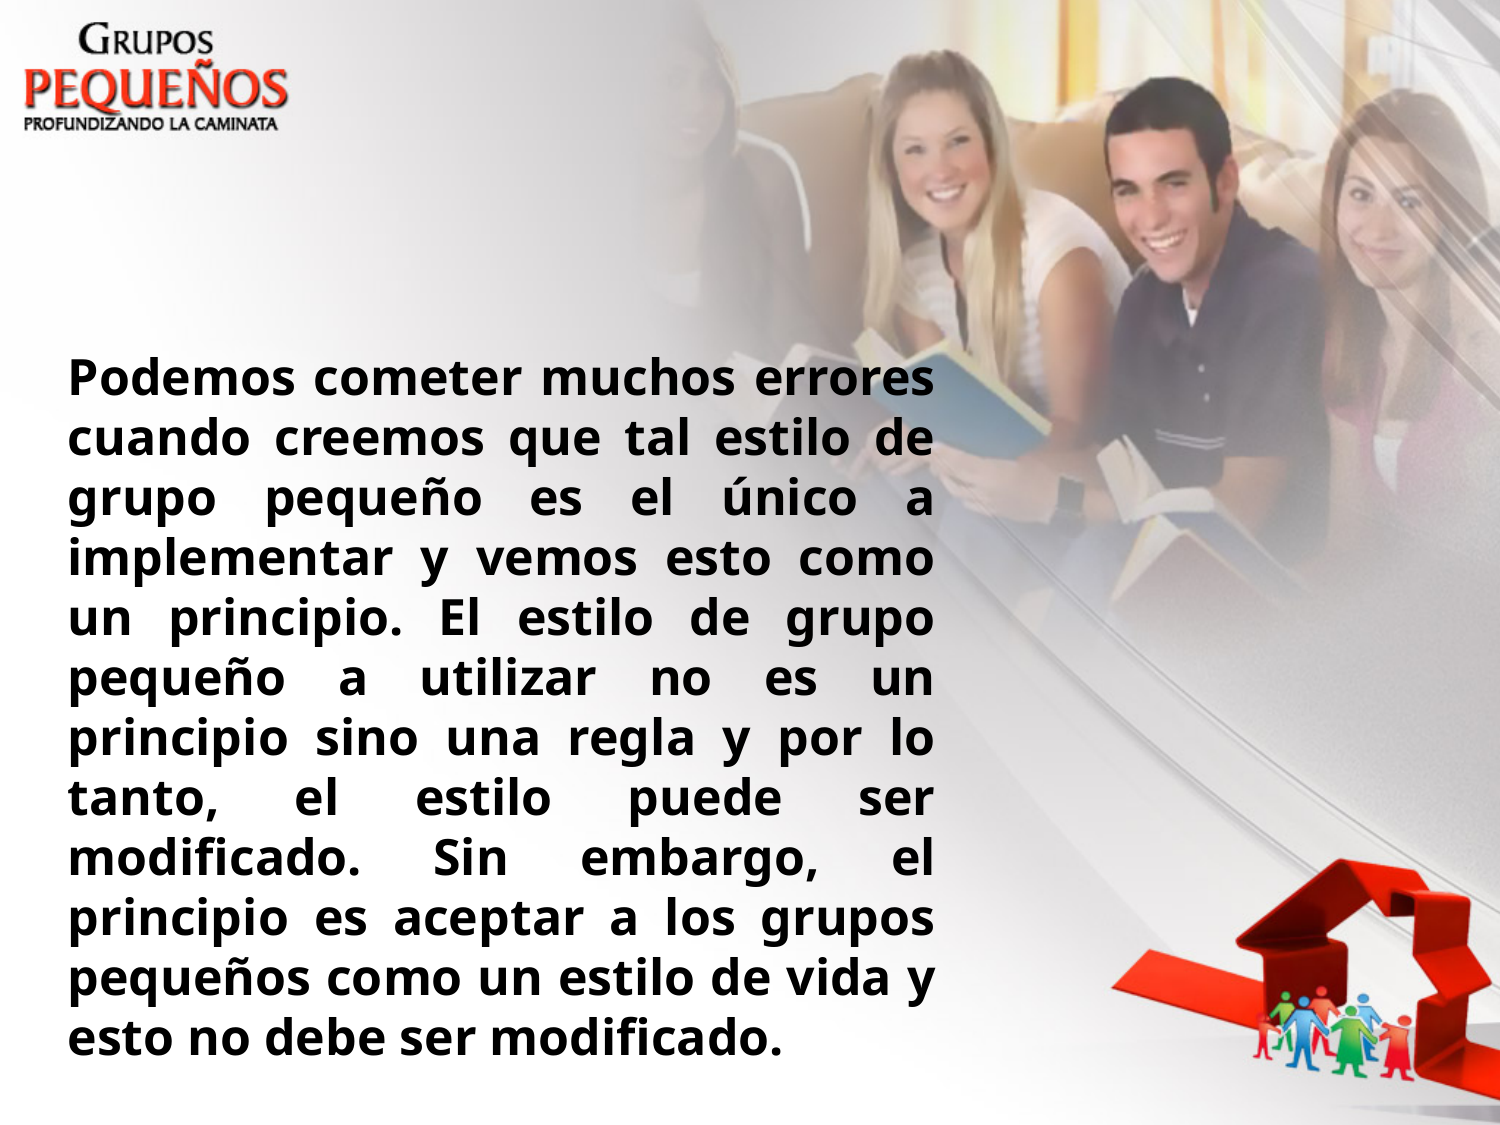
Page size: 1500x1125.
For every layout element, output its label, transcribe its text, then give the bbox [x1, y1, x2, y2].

picture [0, 0, 1500, 1125]
text_box Podemos cometer muchos errores cuando creemos que tal estilo de grupo pequeño es el único a implementar y vemos esto como un principio. El estilo de grupo pequeño a utilizar no es un principio sino una regla y por lo tanto, el estilo puede ser modificado. Sin embargo, el principio es aceptar a los grupos pequeños como un estilo de vida y esto no debe ser modificado. [51, 336, 953, 1075]
